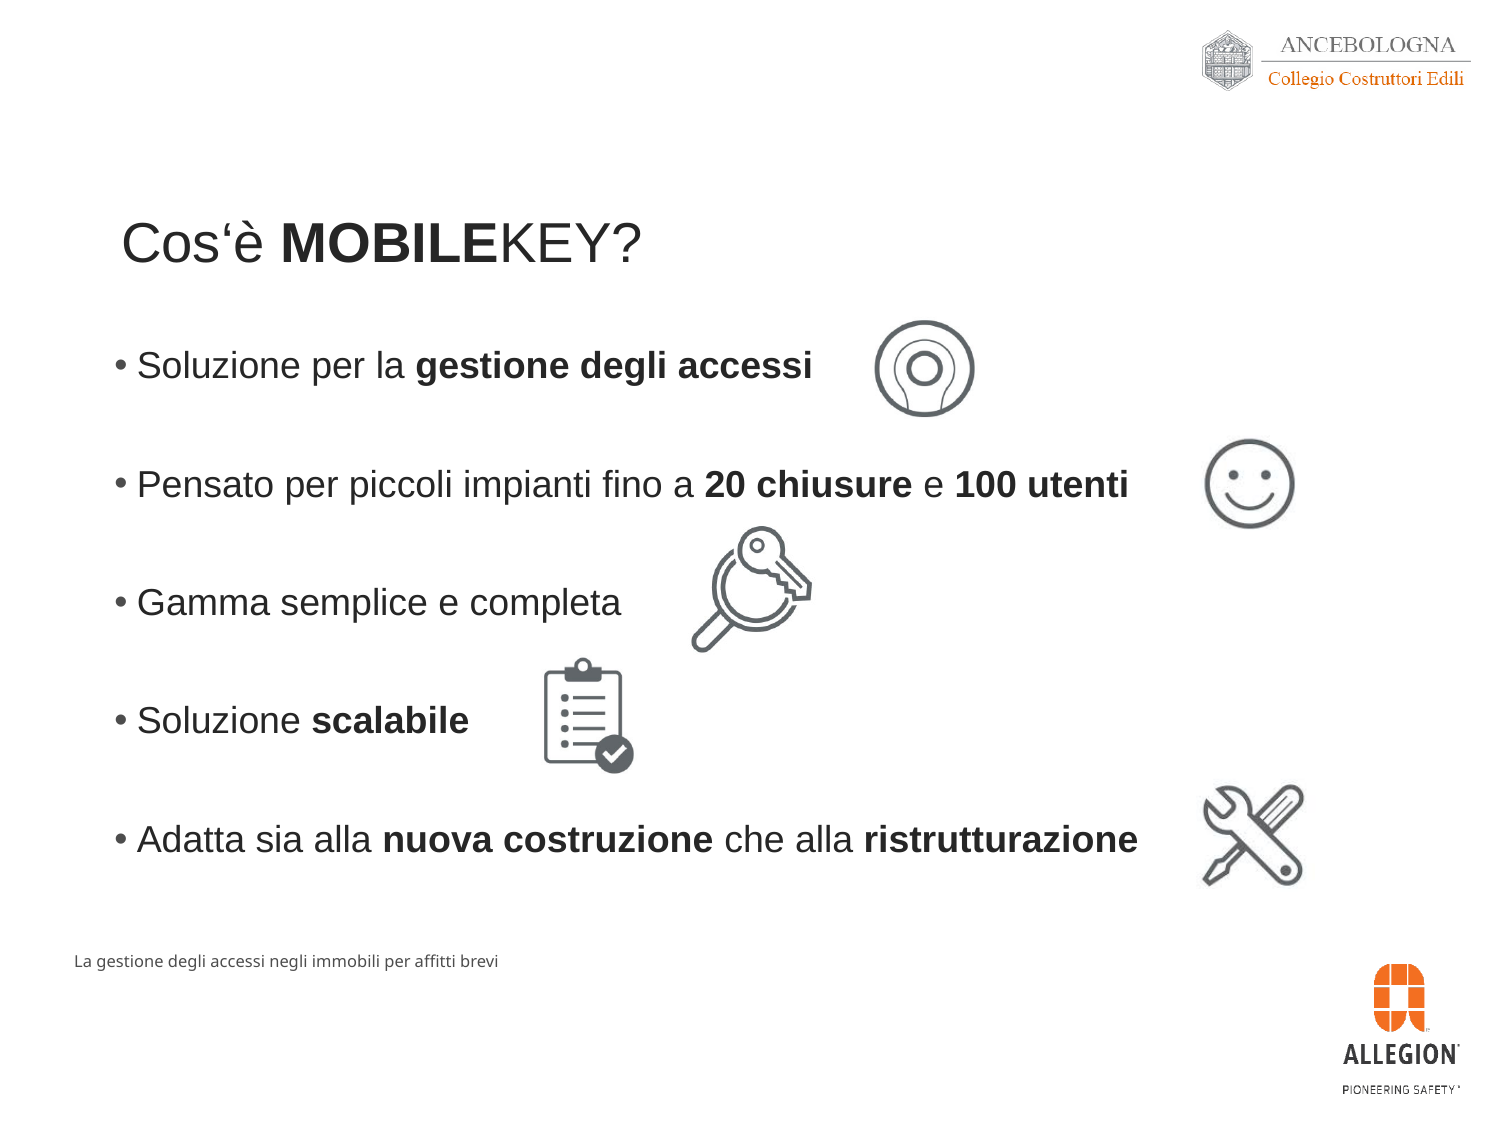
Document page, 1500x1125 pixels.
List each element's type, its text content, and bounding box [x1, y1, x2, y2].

picture [869, 314, 979, 425]
picture [1198, 428, 1301, 535]
picture [1201, 30, 1471, 91]
picture [679, 518, 826, 664]
picture [1343, 964, 1460, 1094]
picture [538, 655, 639, 780]
text_box Soluzione per la gestione degli accessi Pensato per piccoli impianti fino a 20 chiusure e 100 utenti Gamma semplice e completa Soluzione scalabile Adatta sia alla nuova costruzione che alla ristrutturazione [94, 330, 1183, 887]
text_box La gestione degli accessi negli immobili per affitti brevi [59, 946, 866, 979]
list Cos‘è MOBILEKEY? [94, 193, 1042, 321]
picture [1182, 774, 1317, 898]
